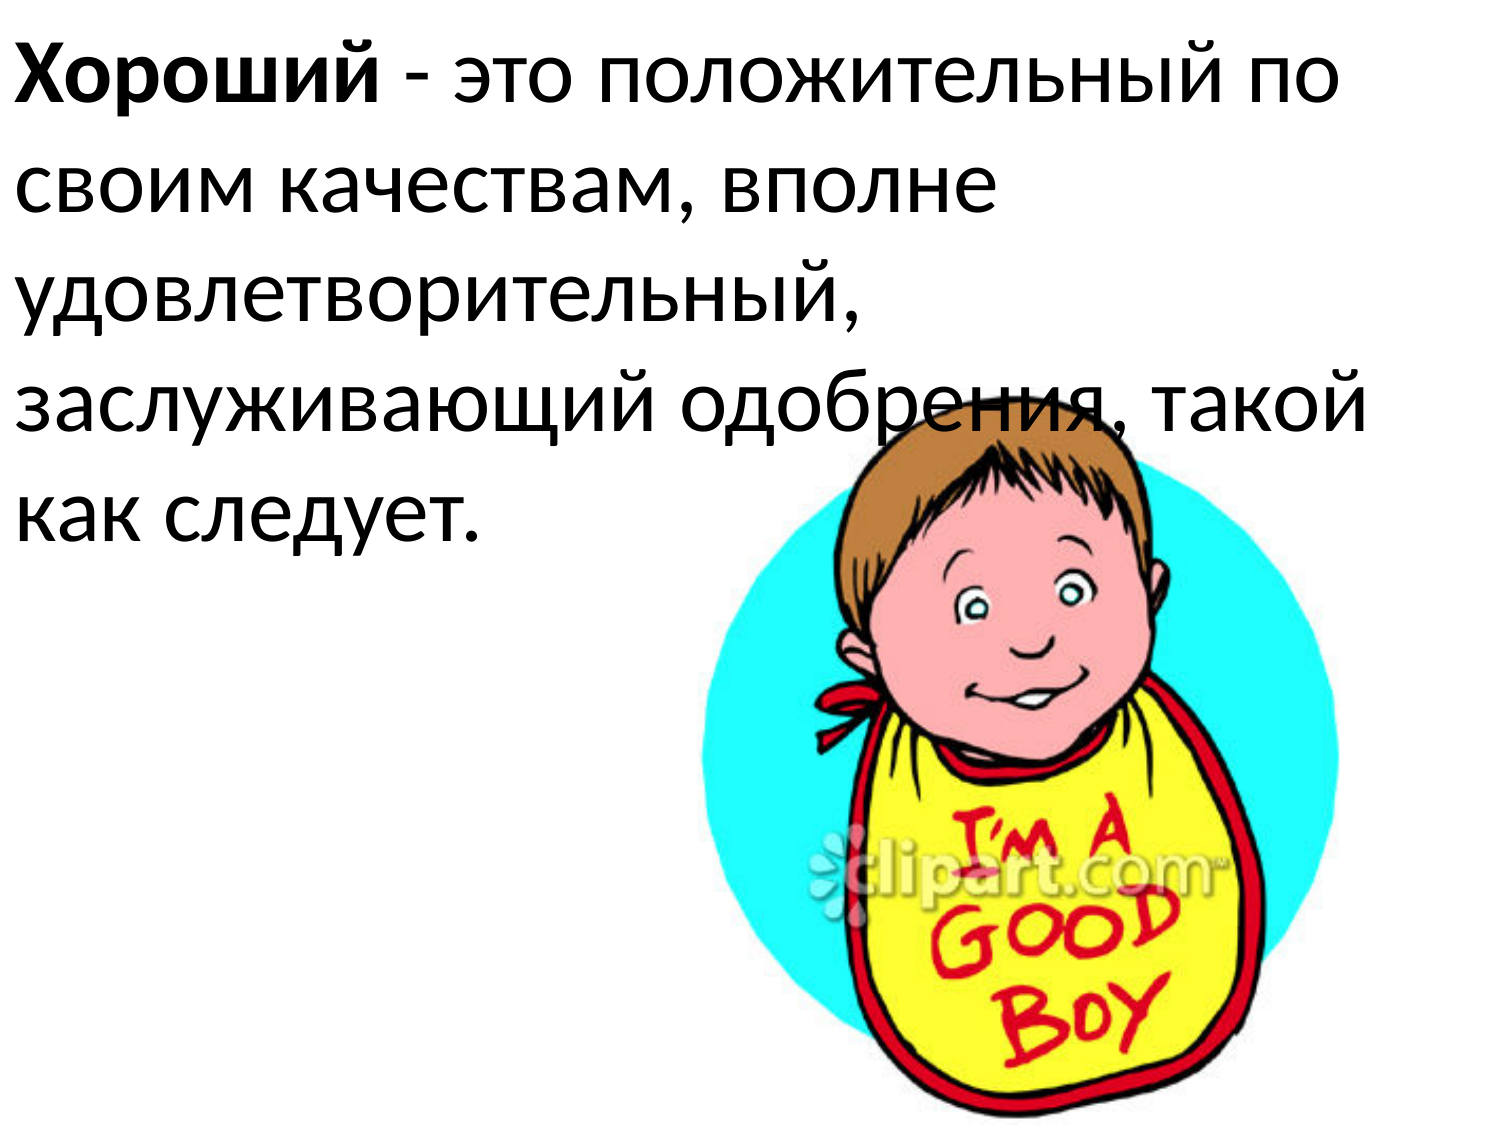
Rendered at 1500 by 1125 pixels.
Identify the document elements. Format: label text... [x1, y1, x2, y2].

picture [697, 386, 1348, 1125]
text_box Хороший - это положительный по своим качествам, вполне удовлетворительный, заслуживающий одобрения, такой как следует. [0, 3, 1500, 568]
